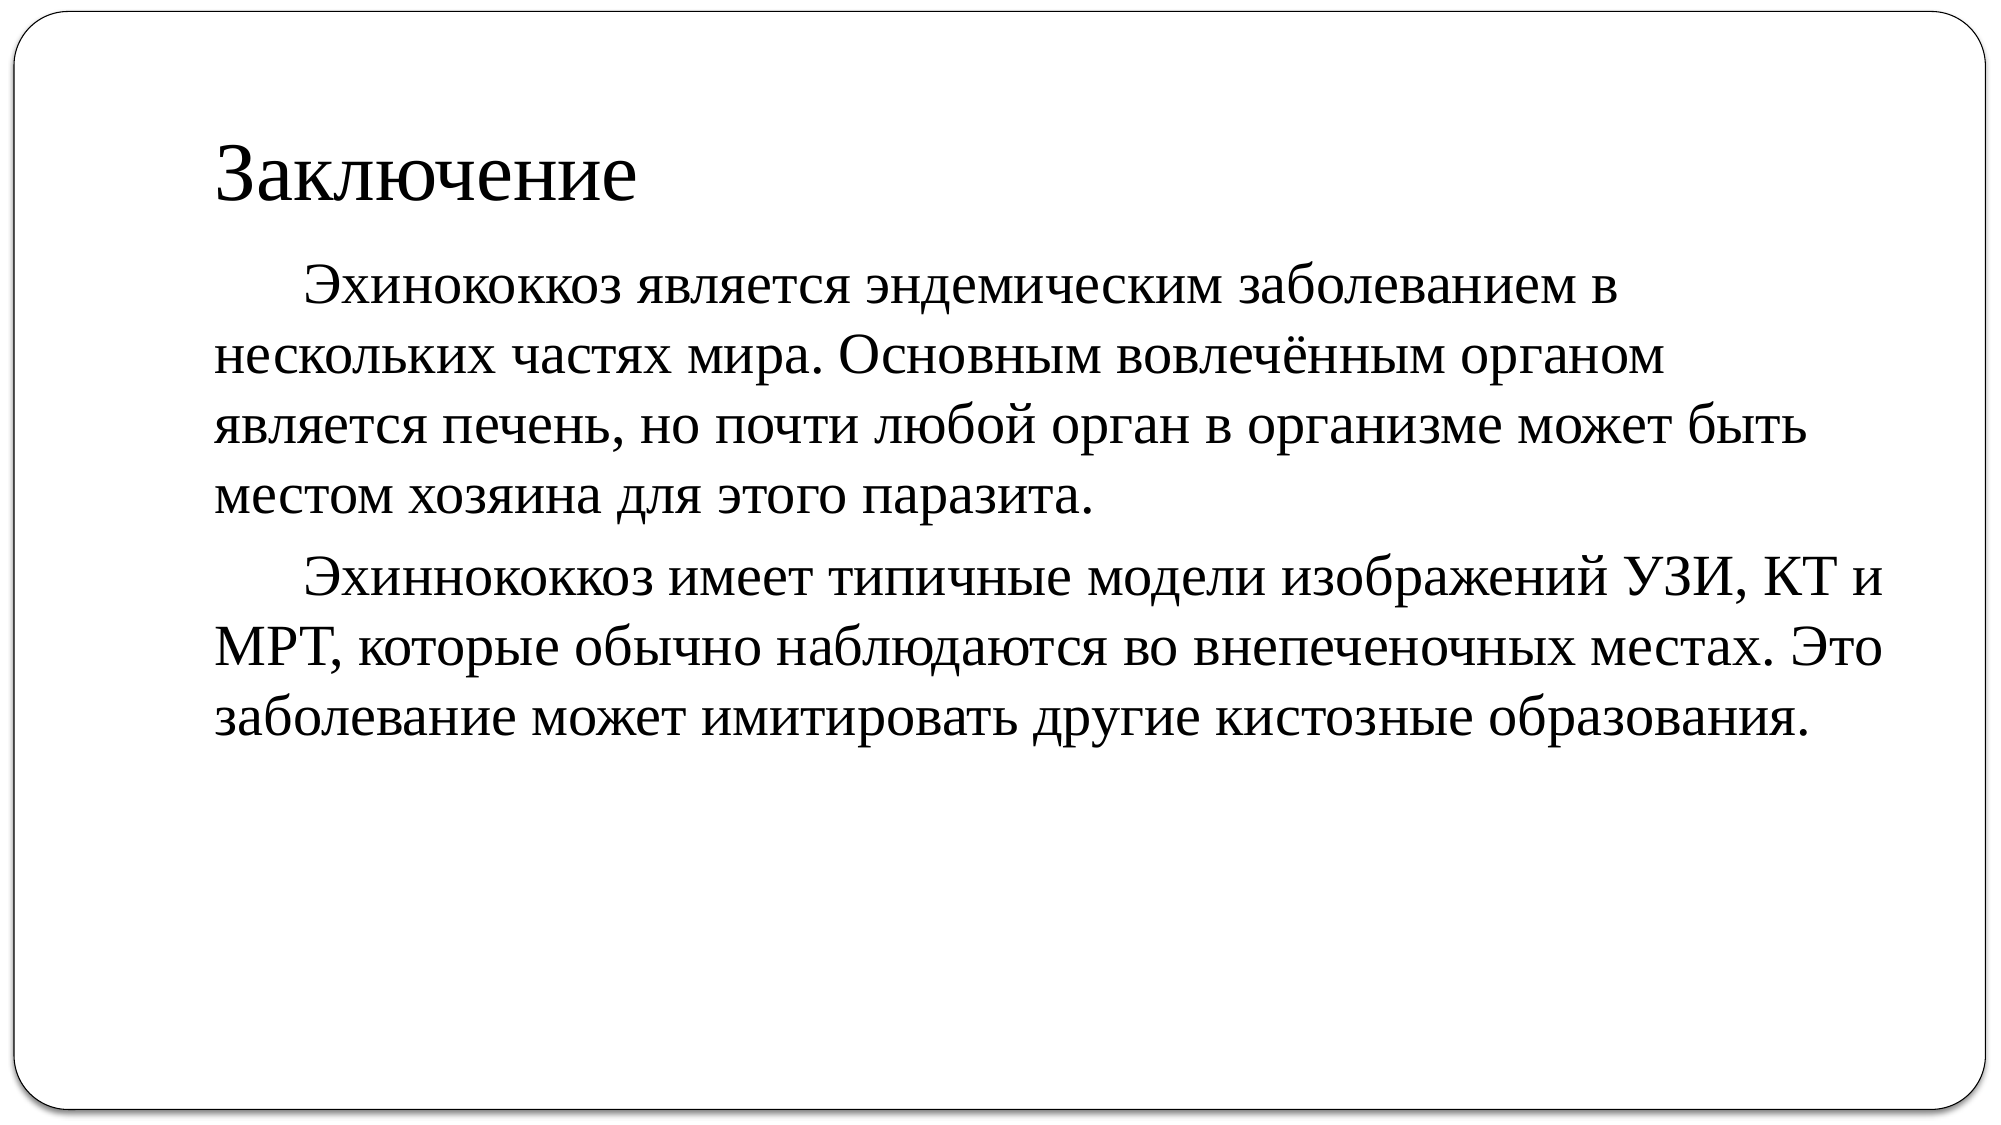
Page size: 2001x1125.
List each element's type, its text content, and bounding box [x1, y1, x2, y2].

title Заключение [200, 45, 1900, 233]
list Эхинококкоз является эндемическим заболеванием в нескольких частях мира. Основным вовлечённым органом является печень, но почти любой орган в организме может быть местом хозяина для этого паразита. Эхиннококкоз имеет типичные модели изображений УЗИ, КТ и МРТ, которые обычно наблюдаются во внепеченочных местах. Это заболевание может имитировать другие кистозные образования. [200, 237, 1900, 988]
